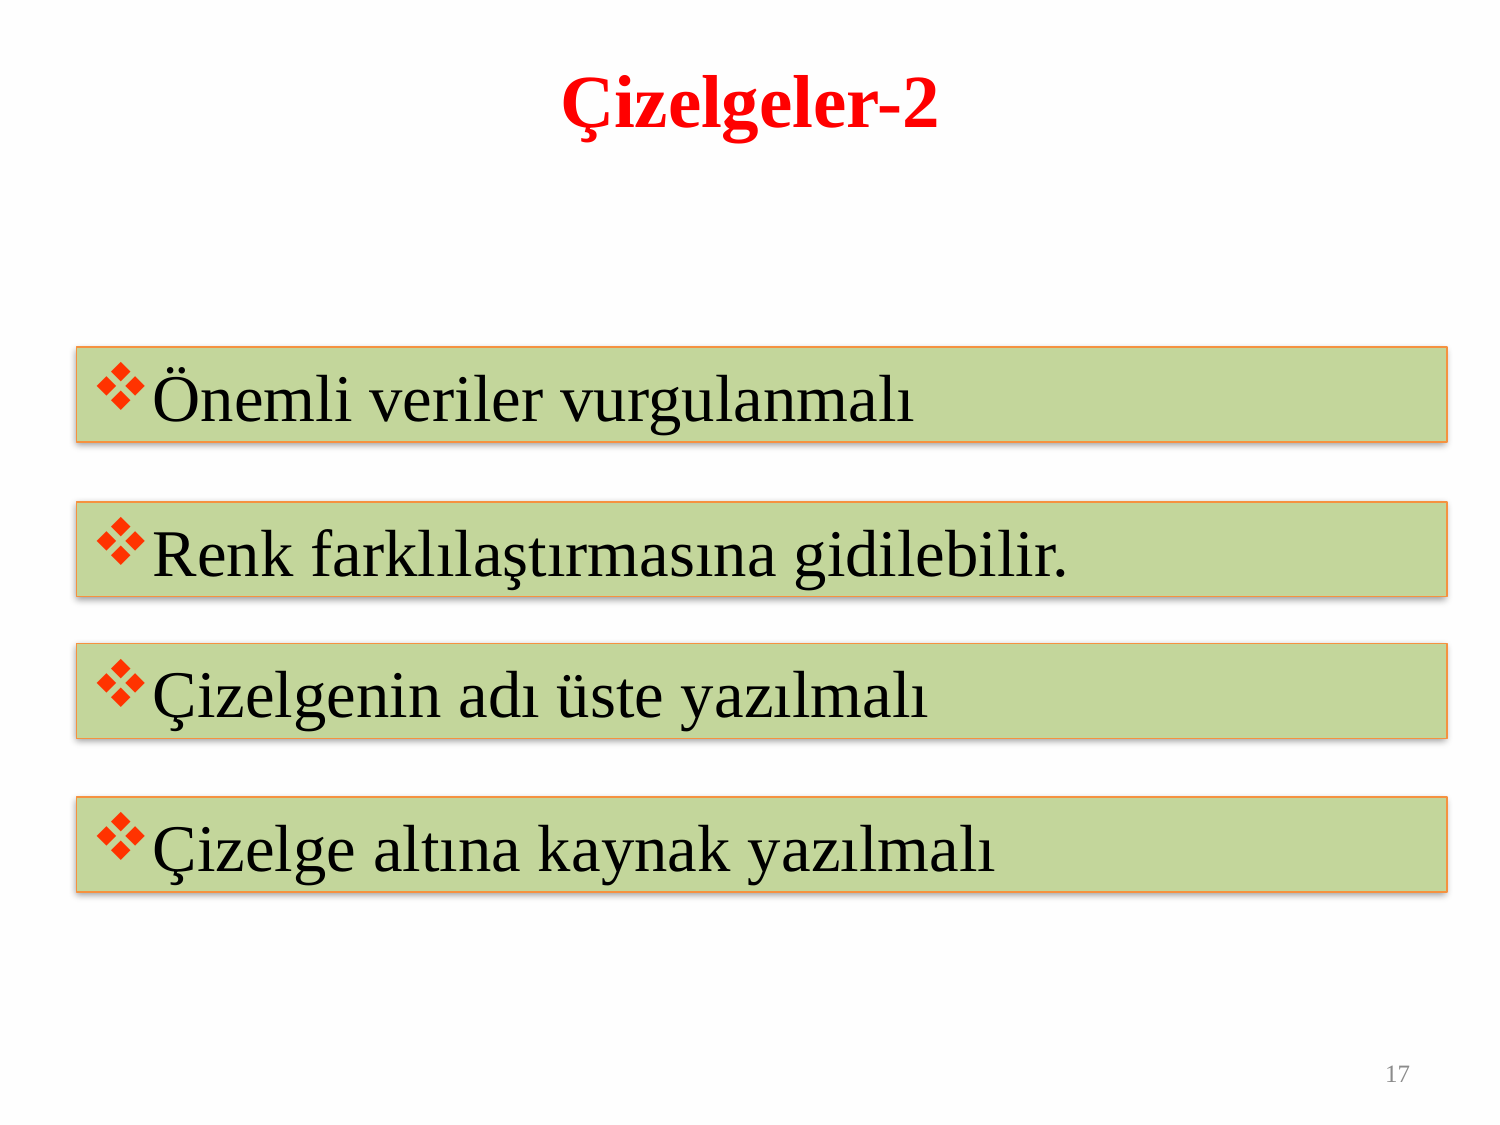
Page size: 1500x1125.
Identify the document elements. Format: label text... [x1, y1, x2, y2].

title Çizelgeler-2 [75, 56, 1425, 138]
text_box Çizelgenin adı üste yazılmalı [76, 643, 1448, 739]
text_box Önemli veriler vurgulanmalı [76, 346, 1448, 443]
text_box Çizelge altına kaynak yazılmalı [76, 796, 1448, 893]
text_box Renk farklılaştırmasına gidilebilir. [76, 501, 1448, 597]
slide_number 17 [1074, 1042, 1425, 1103]
